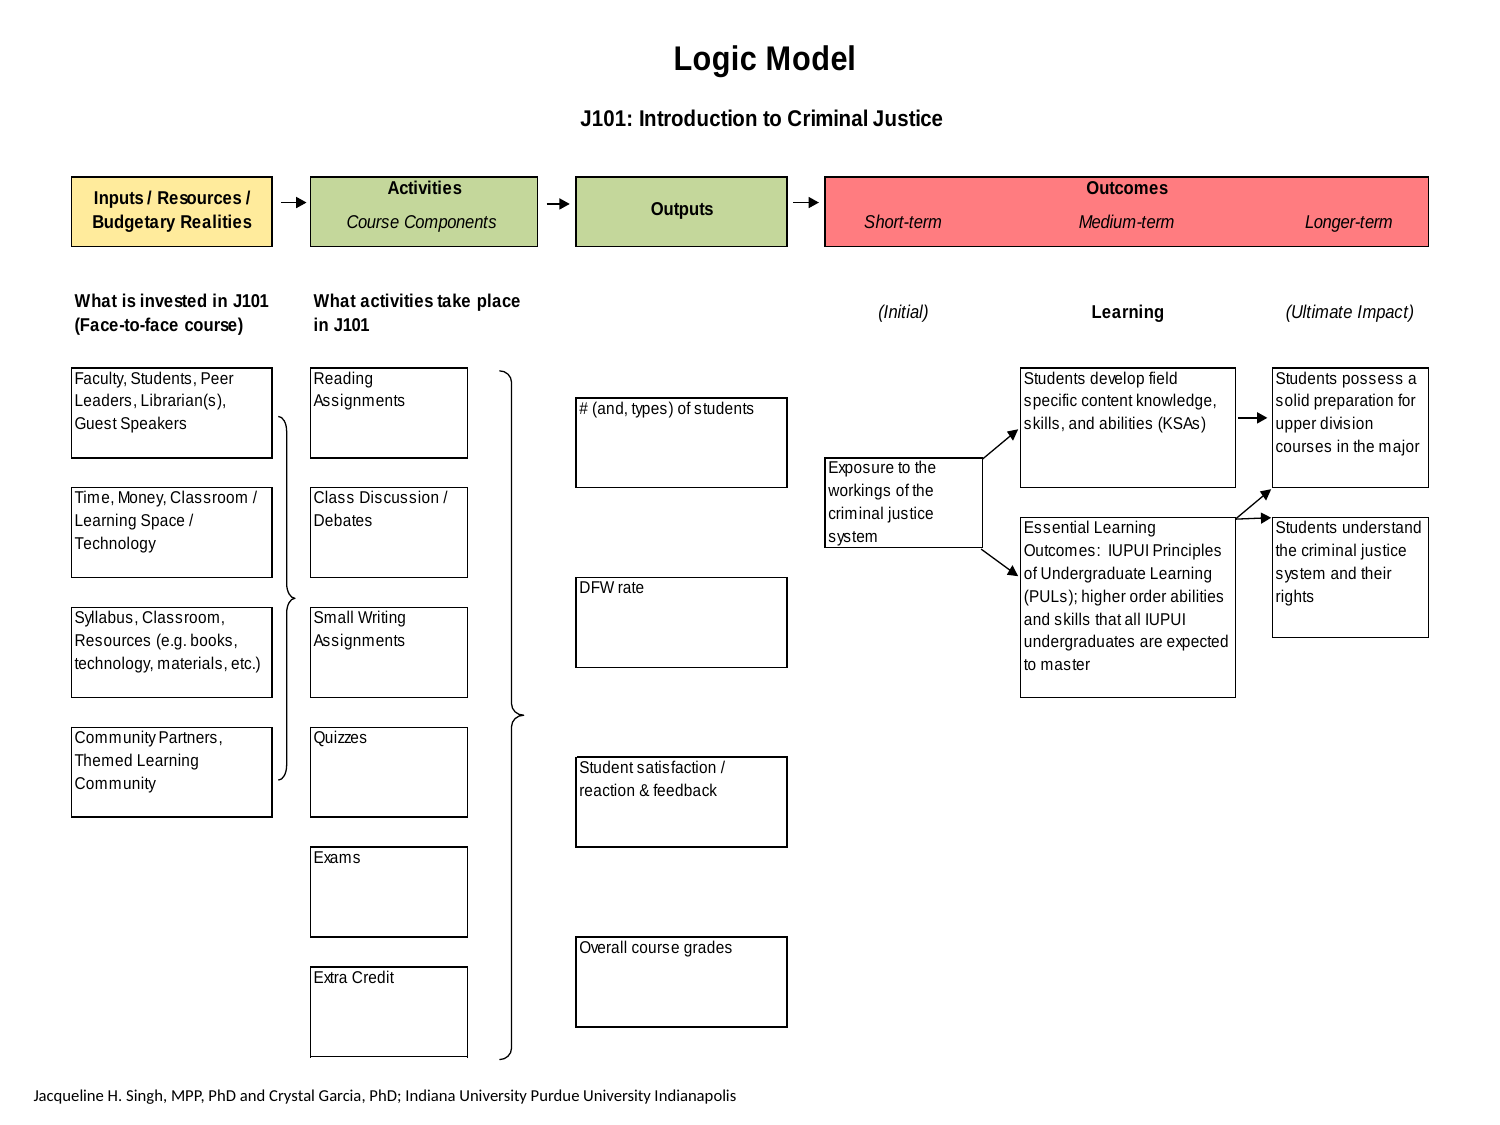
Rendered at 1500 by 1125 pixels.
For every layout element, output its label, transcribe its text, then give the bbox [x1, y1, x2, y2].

picture [37, 24, 1476, 1088]
text_box Jacqueline H. Singh, MPP, PhD and Crystal Garcia, PhD; Indiana University Purdue University Indianapolis [18, 1077, 1188, 1112]
